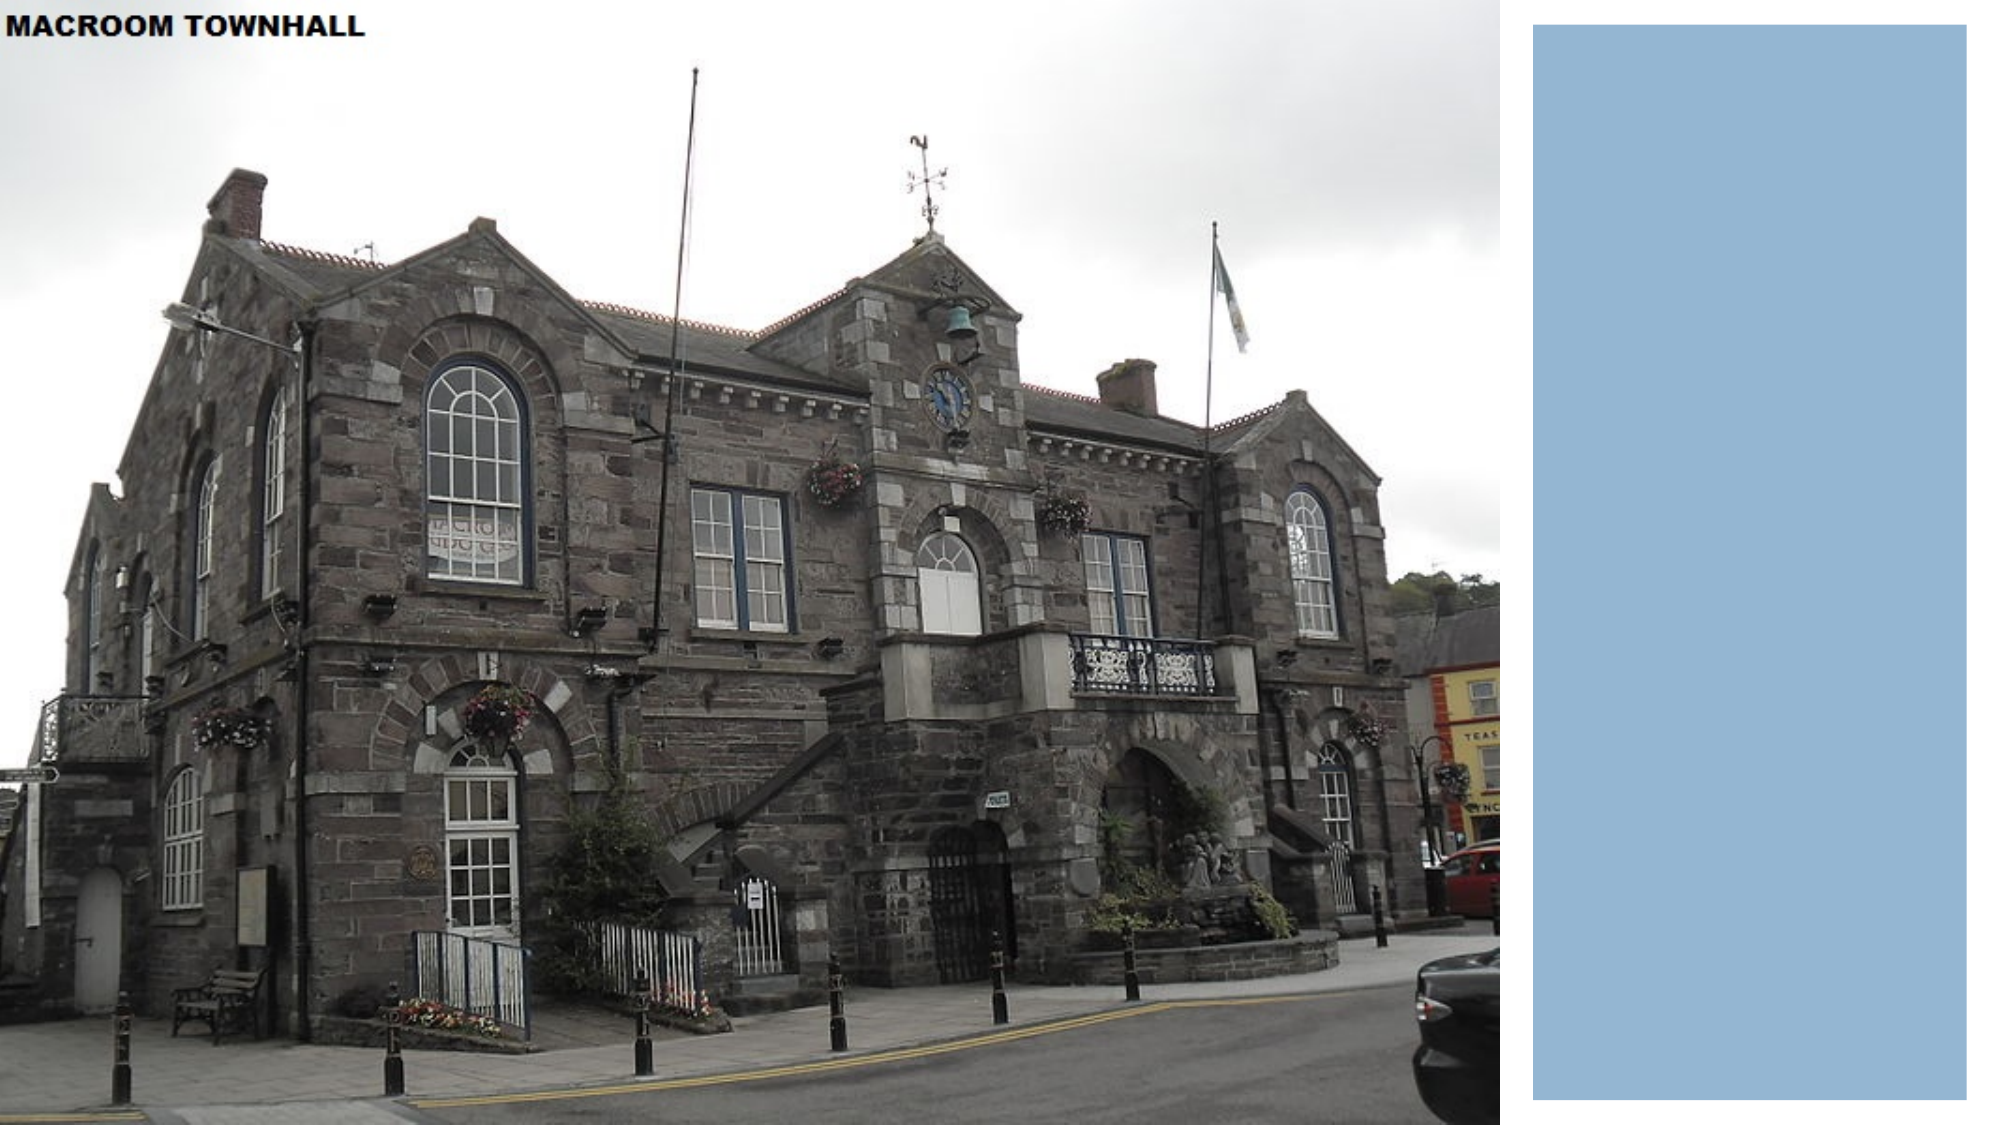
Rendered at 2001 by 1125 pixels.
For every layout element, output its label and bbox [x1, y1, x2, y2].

list [0, 0, 1500, 1125]
